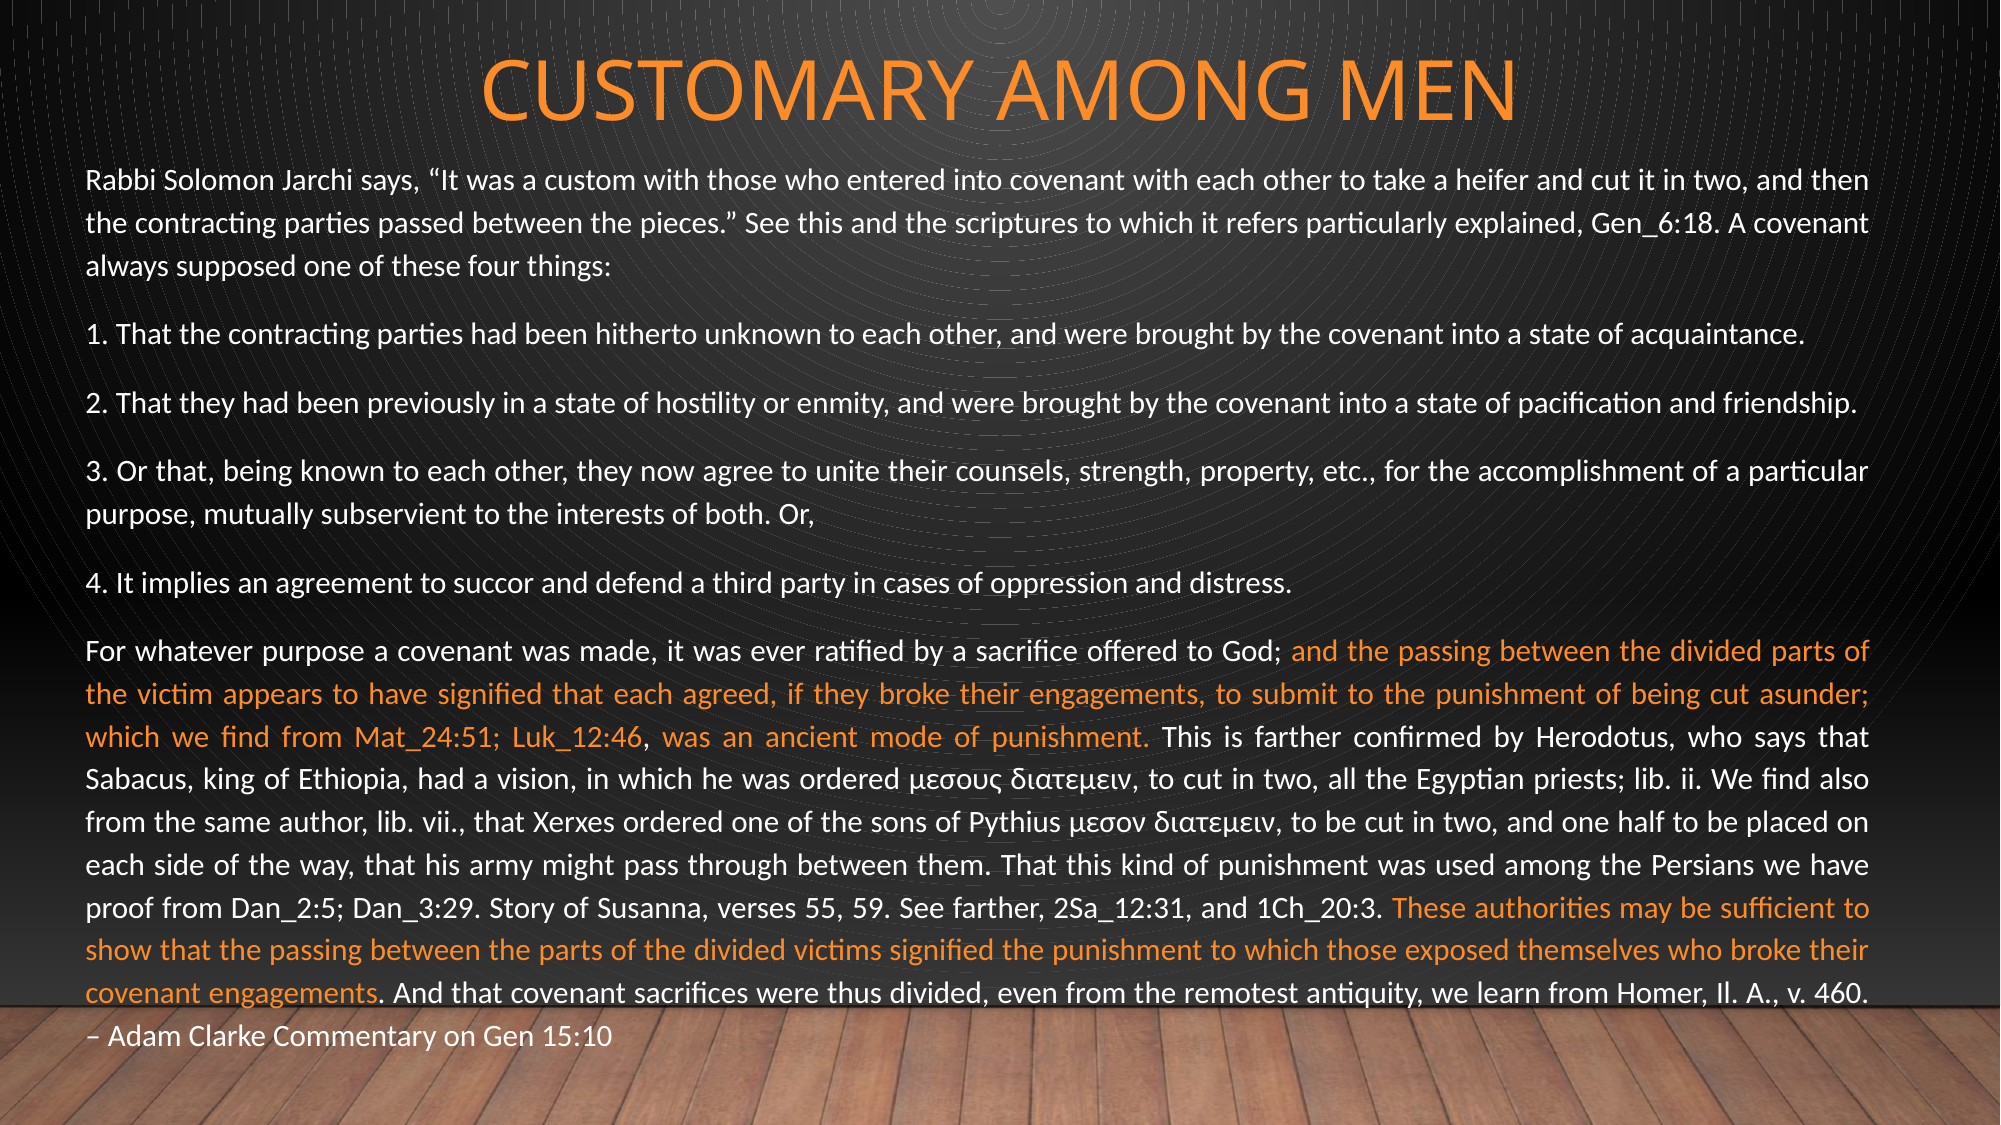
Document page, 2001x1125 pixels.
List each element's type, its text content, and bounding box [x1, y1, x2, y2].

title Customary among Men [238, 7, 1763, 146]
picture [0, 1005, 2000, 1125]
list Rabbi Solomon Jarchi says, “It was a custom with those who entered into covenant with each other to take a heifer and cut it in two, and then the contracting parties passed between the pieces.” See this and the scriptures to which it refers particularly explained, Gen_6:18. A covenant always supposed one of these four things: 1. That the contracting parties had been hitherto unknown to each other, and were brought by the covenant into a state of acquaintance. 2. That they had been previously in a state of hostility or enmity, and were brought by the covenant into a state of pacification and friendship. 3. Or that, being known to each other, they now agree to unite their counsels, strength, property, etc., for the accomplishment of a particular purpose, mutually subservient to the interests of both. Or, 4. It implies an agreement to succor and defend a third party in cases of oppression and distress. For whatever purpose a covenant was made, it was ever ratified by a sacrifice offered to God; and the passing between the divided parts of the victim appears to have signified that each agreed, if they broke their engagements, to submit to the punishment of being cut asunder; which we find from Mat_24:51; Luk_12:46, was an ancient mode of punishment. This is farther confirmed by Herodotus, who says that Sabacus, king of Ethiopia, had a vision, in which he was ordered μεσους διατεμειν, to cut in two, all the Egyptian priests; lib. ii. We find also from the same author, lib. vii., that Xerxes ordered one of the sons of Pythius μεσον διατεμειν, to be cut in two, and one half to be placed on each side of the way, that his army might pass through between them. That this kind of punishment was used among the Persians we have proof from Dan_2:5; Dan_3:29. Story of Susanna, verses 55, 59. See farther, 2Sa_12:31, and 1Ch_20:3. These authorities may be sufficient to show that the passing between the parts of the divided victims signified the punishment to which those exposed themselves who broke their covenant engagements. And that covenant sacrifices were thus divided, even from the remotest antiquity, we learn from Homer, Il. A., v. 460. – Adam Clarke Commentary on Gen 15:10 [70, 146, 1885, 1080]
